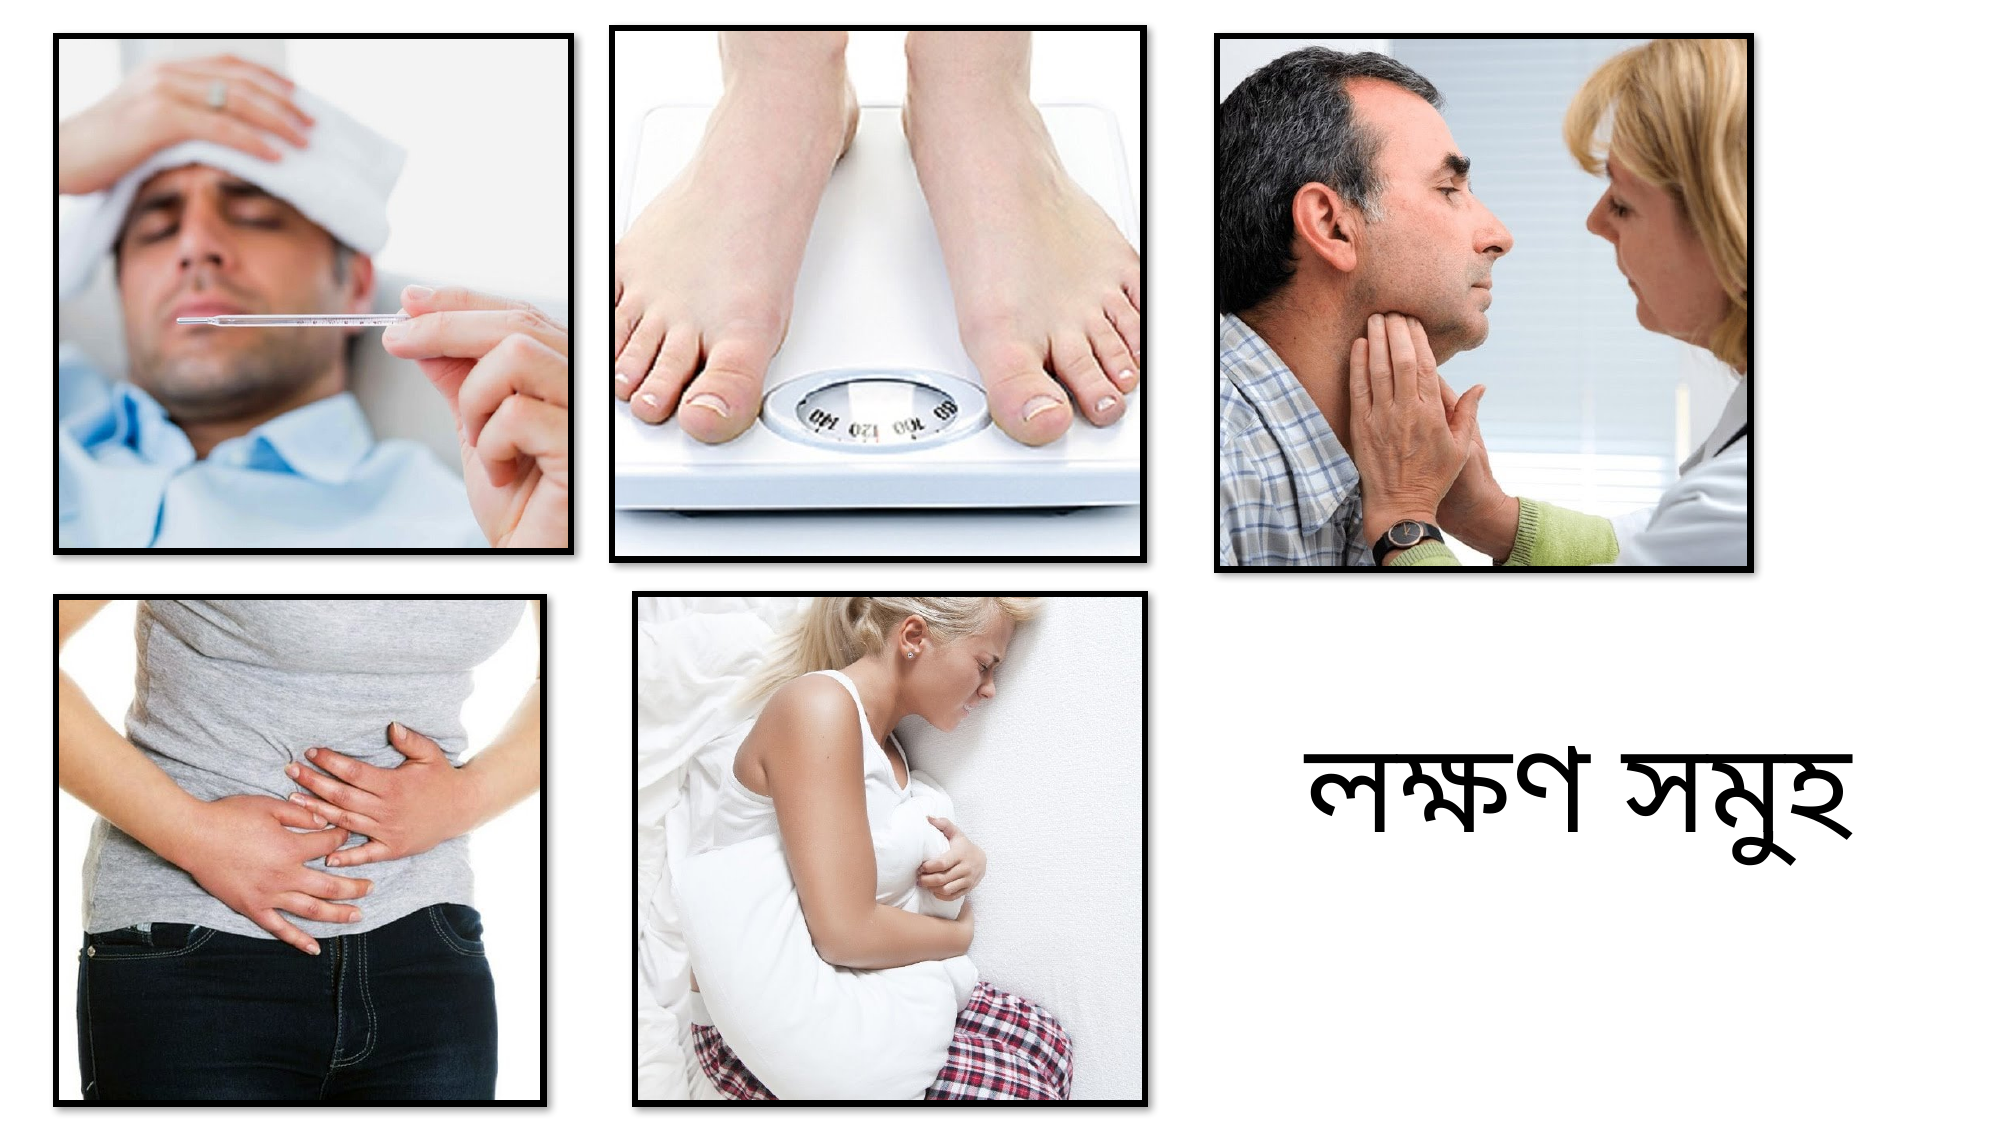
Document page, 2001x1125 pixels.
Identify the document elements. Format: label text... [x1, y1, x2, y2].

picture [58, 39, 569, 549]
picture [637, 596, 1142, 1101]
picture [1220, 39, 1748, 567]
picture [615, 31, 1141, 557]
picture [58, 599, 541, 1101]
text_box লক্ষণ সমুহ [1291, 699, 1902, 865]
